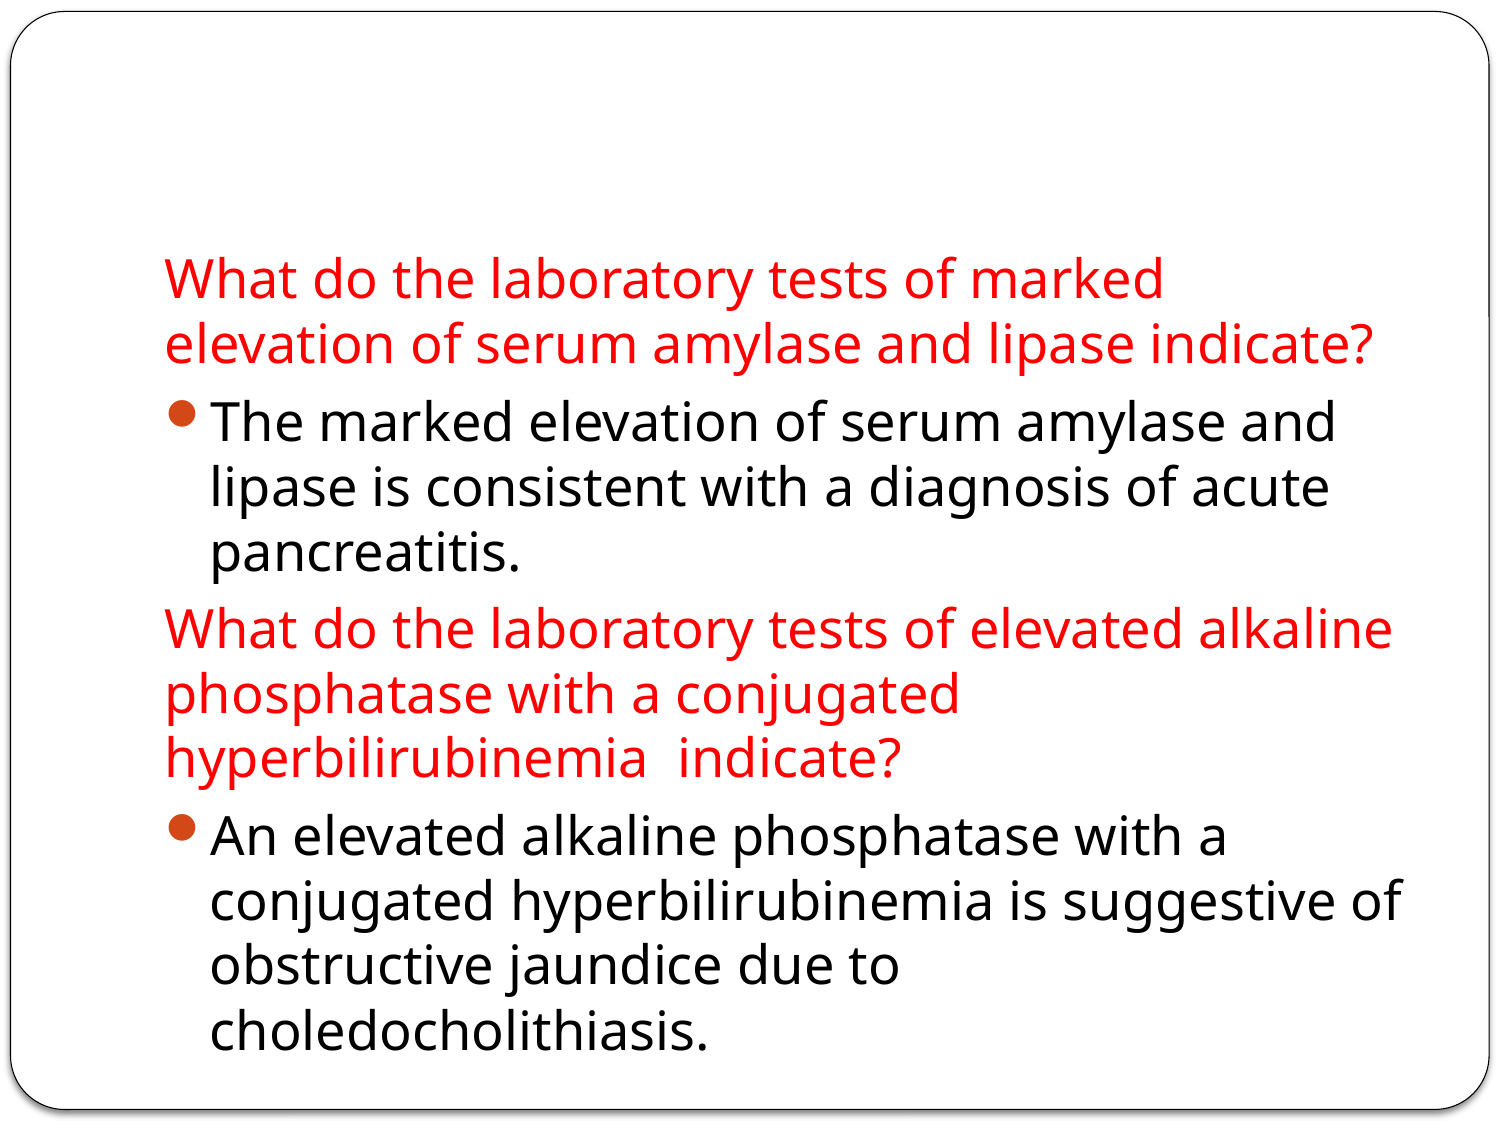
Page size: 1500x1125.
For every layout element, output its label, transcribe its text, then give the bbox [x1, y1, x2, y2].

list What do the laboratory tests of marked elevation of serum amylase and lipase indicate? The marked elevation of serum amylase and lipase is consistent with a diagnosis of acute pancreatitis. What do the laboratory tests of elevated alkaline phosphatase with a conjugated hyperbilirubinemia indicate? An elevated alkaline phosphatase with a conjugated hyperbilirubinemia is suggestive of obstructive jaundice due to choledocholithiasis. [150, 237, 1425, 988]
